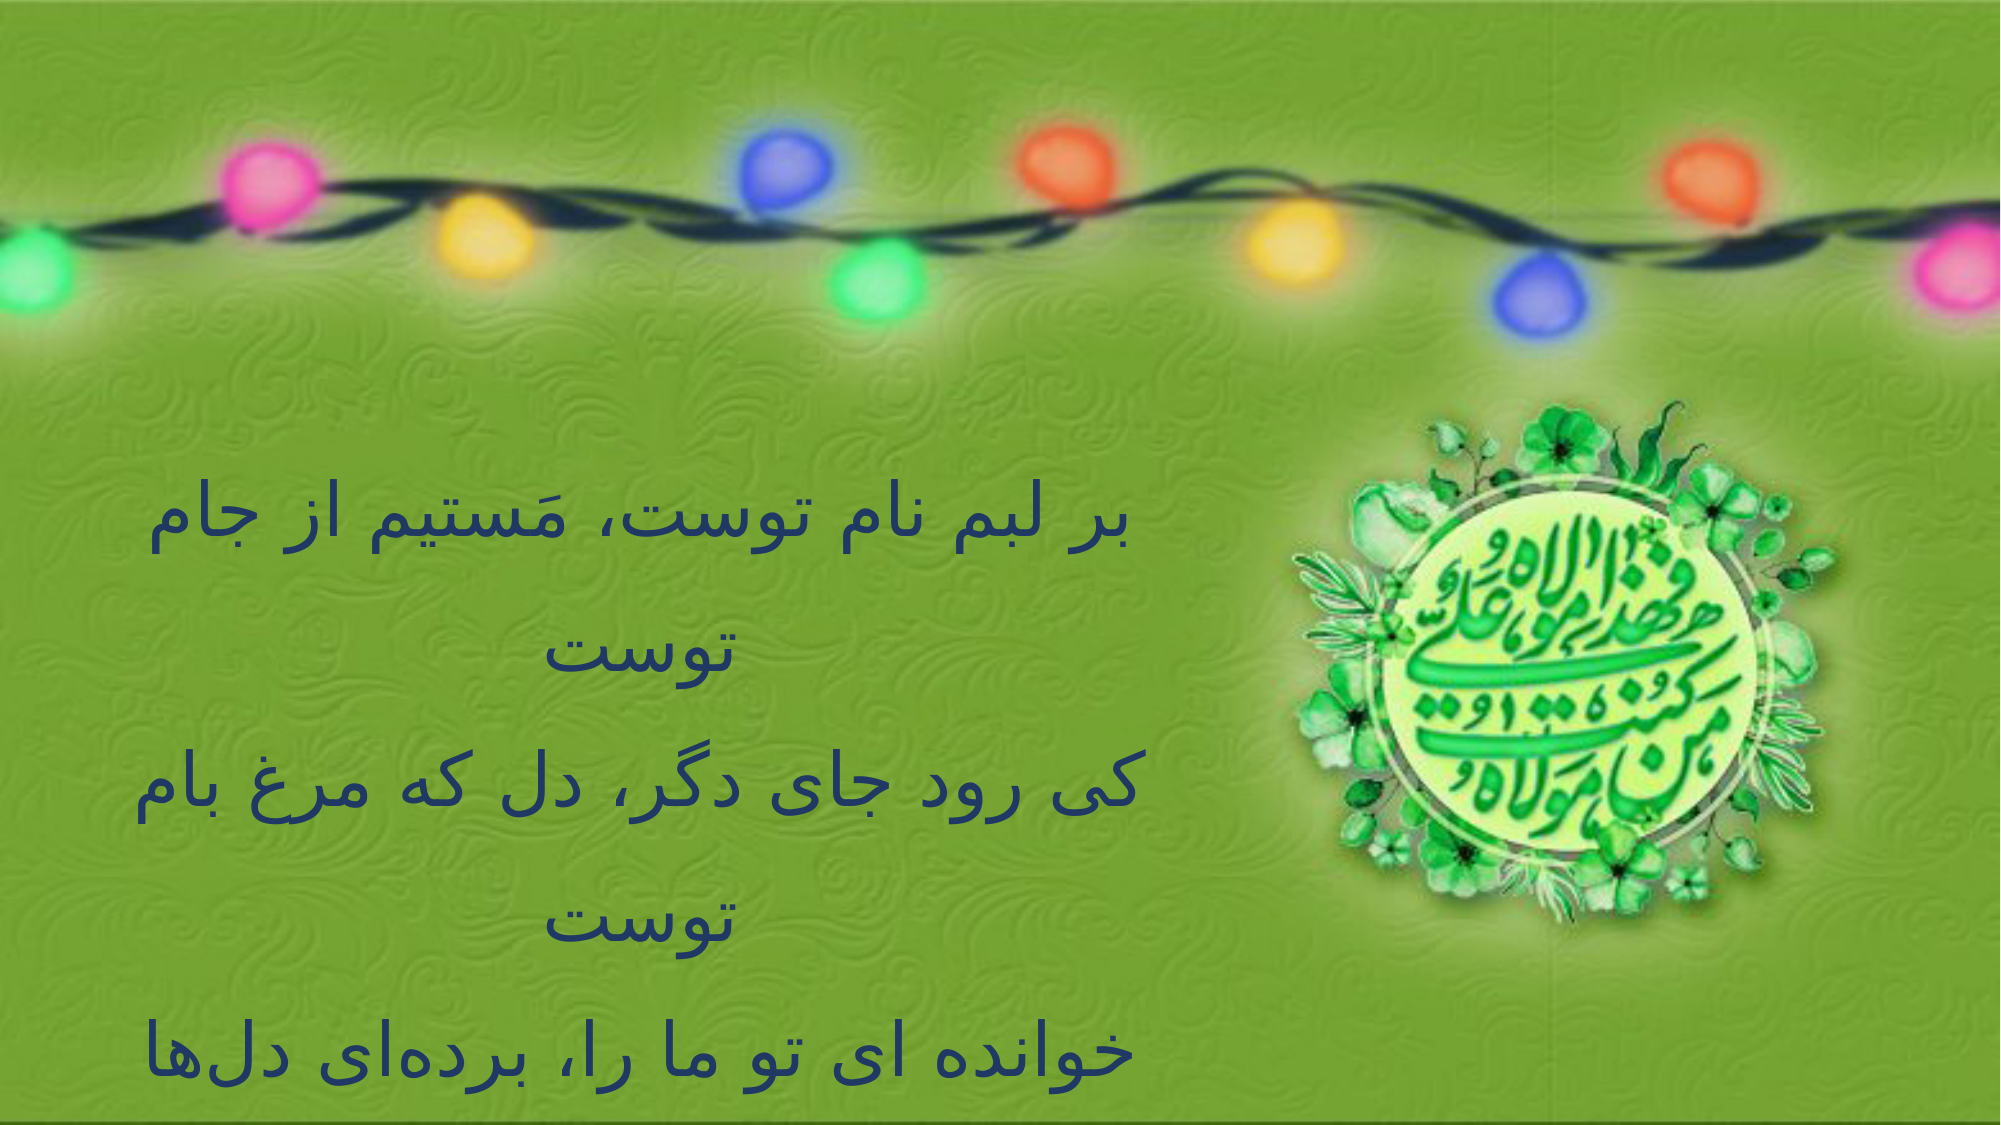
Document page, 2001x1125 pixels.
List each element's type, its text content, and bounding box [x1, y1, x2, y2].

picture [0, 0, 2001, 1125]
text_box بر لبم نام توست، مَستیم از جام توست کی رود جای دگر، دل که مرغ بام توست خوانده ای تو ما را، برده‌ای دل‌ها را(2) [92, 408, 1189, 1125]
